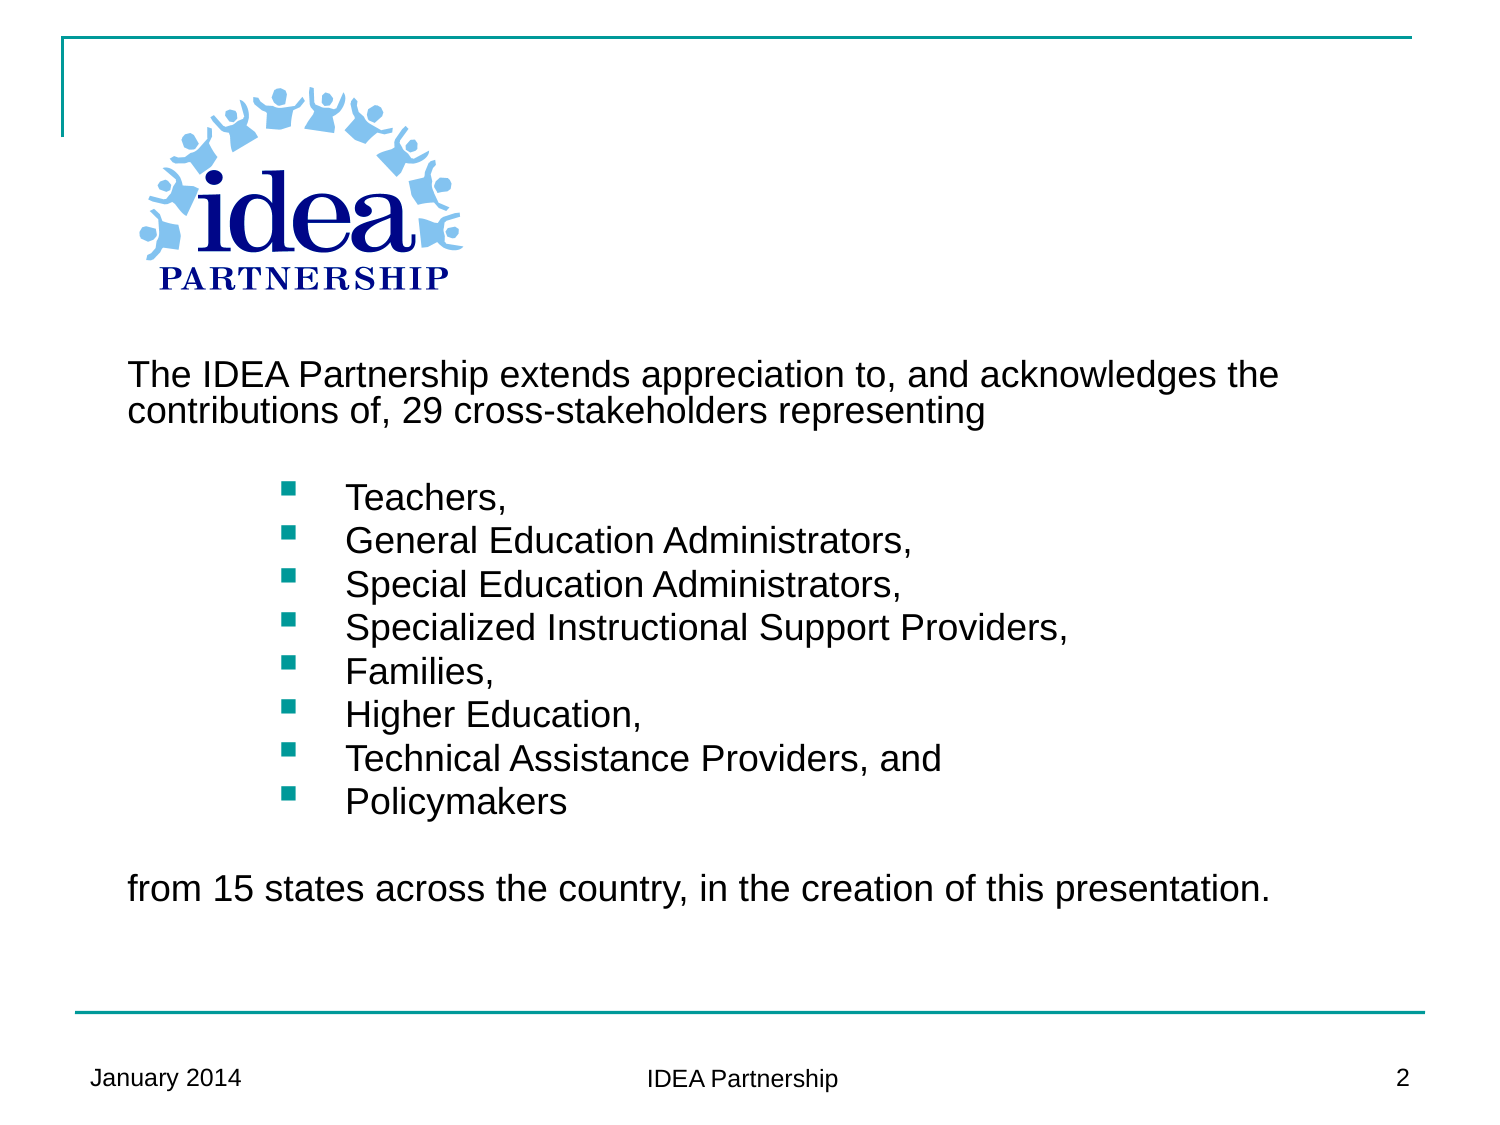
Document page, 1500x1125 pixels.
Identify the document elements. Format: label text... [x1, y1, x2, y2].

slide_number 2 [1074, 1023, 1426, 1100]
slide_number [74, 1023, 426, 1100]
picture [137, 87, 473, 298]
footer IDEA Partnership [512, 1025, 988, 1101]
text_box The IDEA Partnership extends appreciation to, and acknowledges the contributions of, 29 cross-stakeholders representing Teachers, General Education Administrators, Special Education Administrators, Specialized Instructional Support Providers, Families, Higher Education, Technical Assistance Providers, and Policymakers from 15 states across the country, in the creation of this presentation. [112, 351, 1354, 1025]
